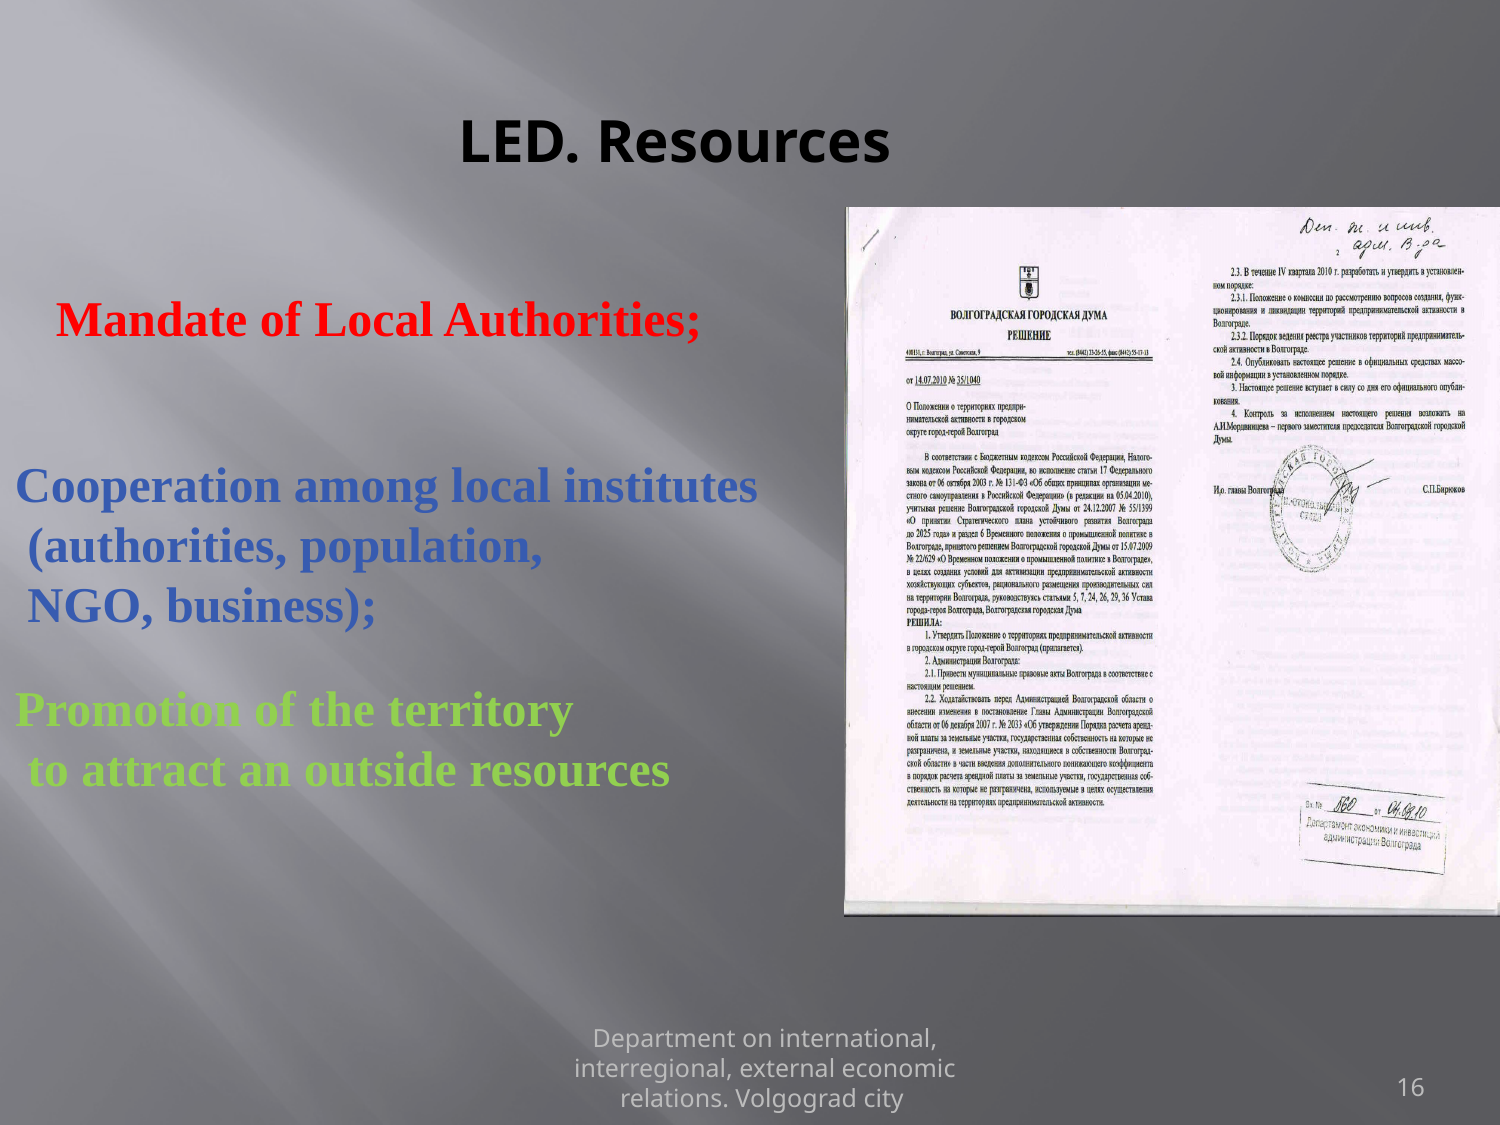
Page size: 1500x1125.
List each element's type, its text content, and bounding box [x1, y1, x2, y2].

title LED. Resources [0, 45, 1350, 233]
slide_number 16 [1299, 1052, 1425, 1113]
text_box Mandate of Local Authorities; [41, 278, 792, 354]
text_box Cooperation among local institutes (authorities, population, NGO, business); [0, 444, 844, 640]
footer Department on international, interregional, external economic relations. Volgograd city [501, 971, 1029, 1120]
picture [844, 207, 1500, 918]
text_box Promotion of the territory to attract an outside resources [0, 668, 844, 804]
